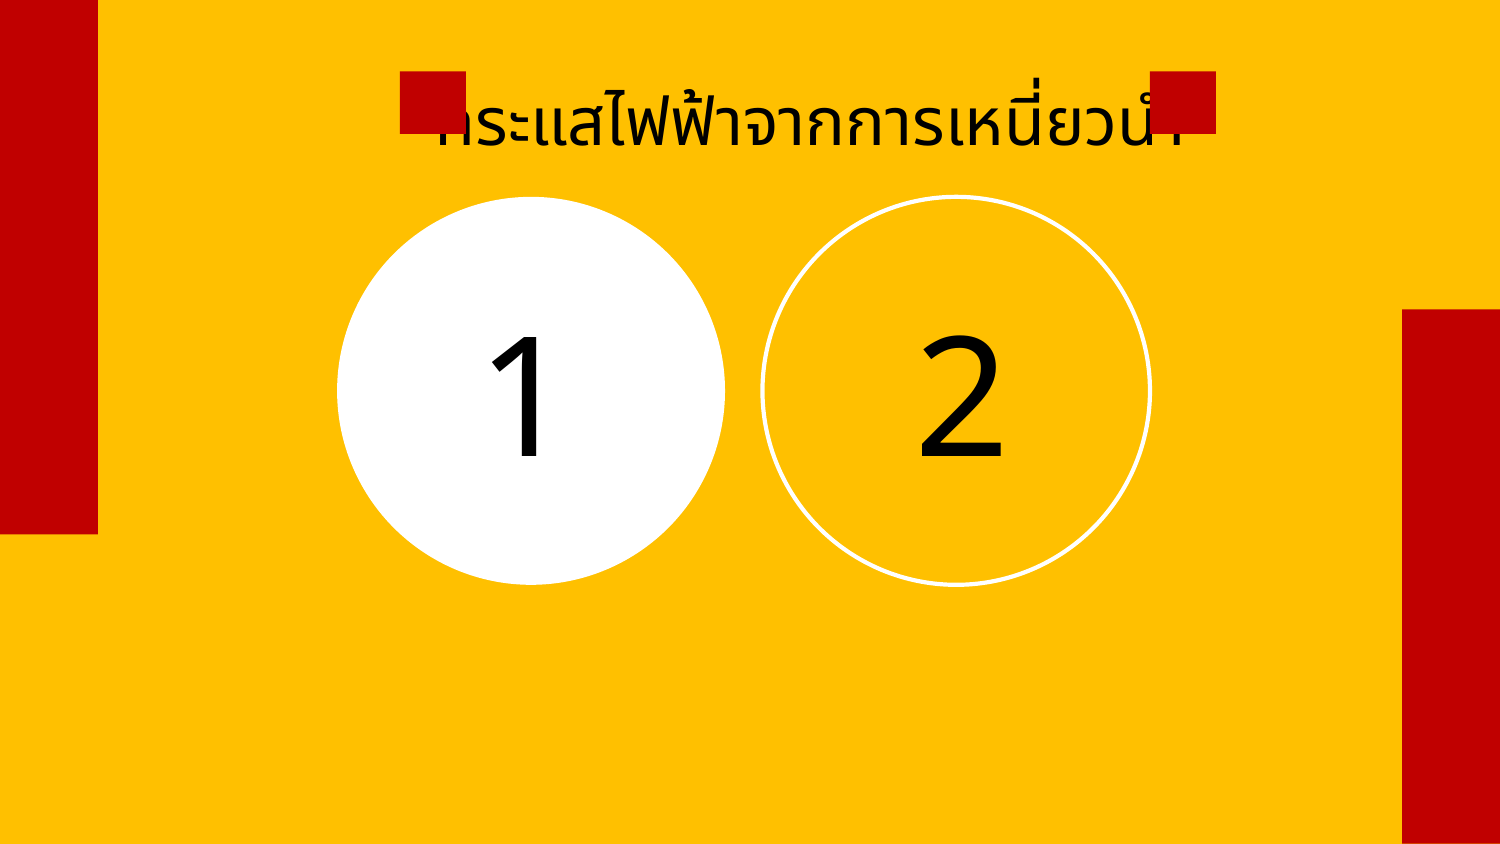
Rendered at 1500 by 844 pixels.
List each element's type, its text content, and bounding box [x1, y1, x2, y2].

text_box กระแสไฟฟ้าจากการเหนี่ยวนำ [420, 71, 1201, 167]
text_box [334, 194, 728, 587]
text_box [1400, 307, 1500, 844]
text_box [0, 0, 100, 536]
text_box 1 [462, 282, 589, 497]
text_box 2 [899, 282, 1026, 497]
text_box [398, 69, 468, 136]
text_box [760, 194, 1153, 587]
text_box [1148, 69, 1218, 136]
